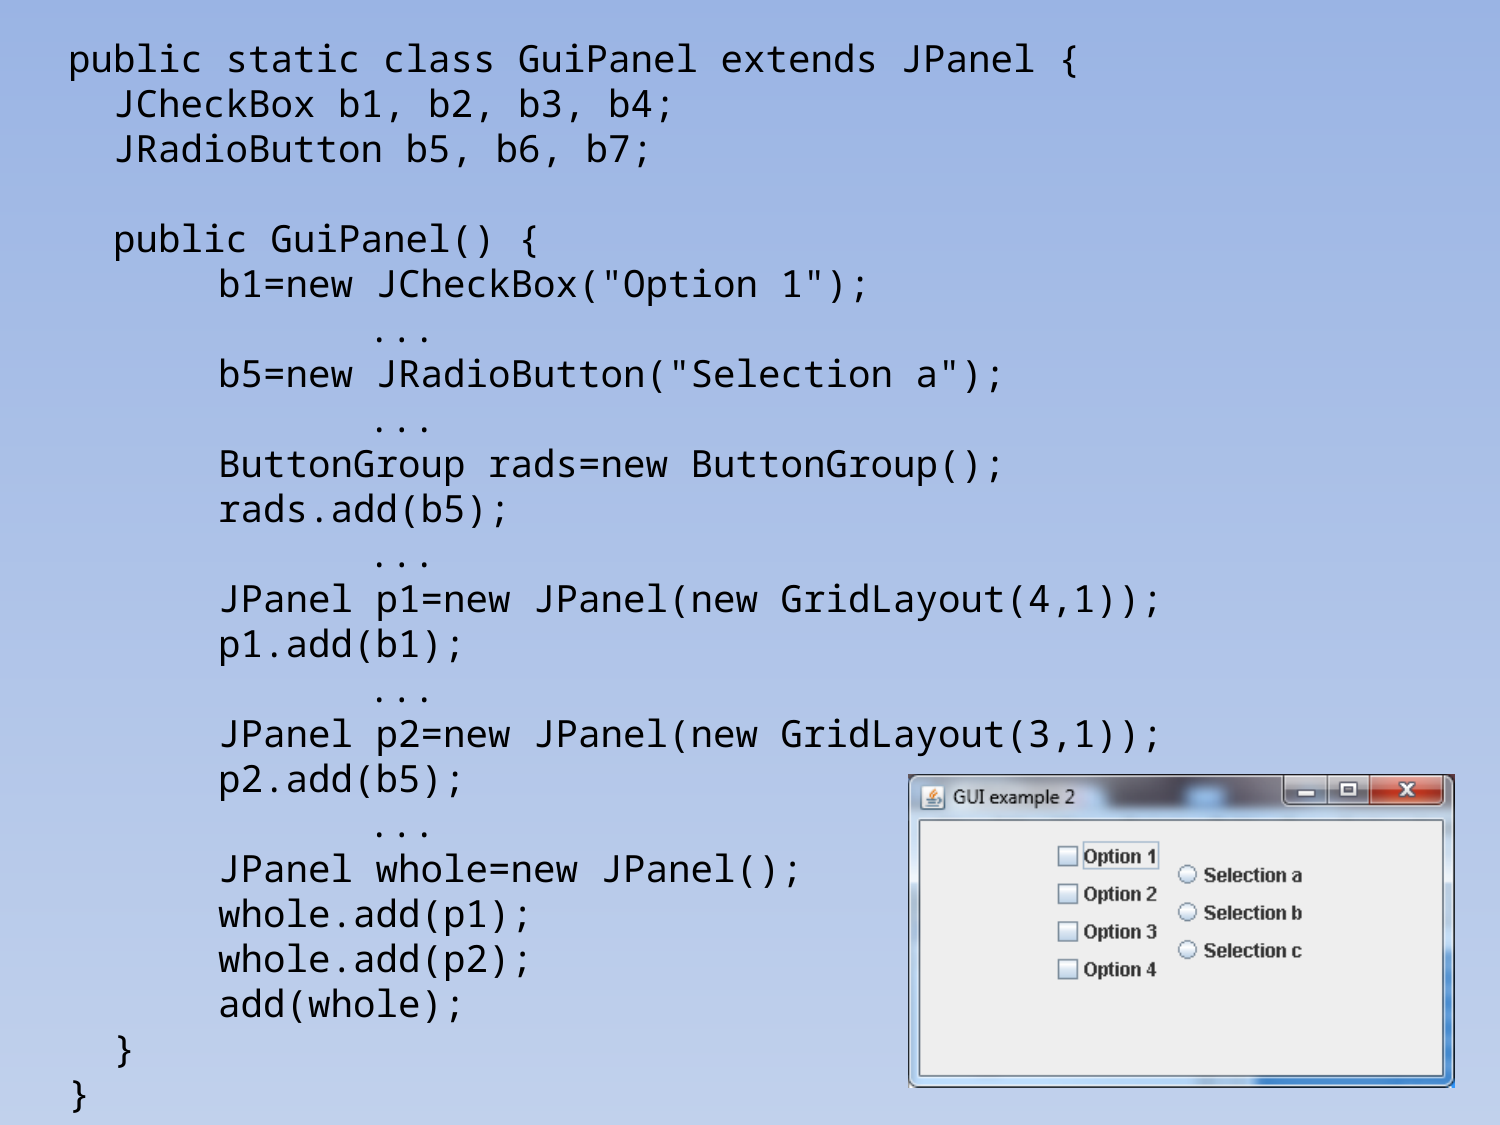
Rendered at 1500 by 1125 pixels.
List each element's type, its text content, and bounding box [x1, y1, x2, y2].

picture [907, 774, 1456, 1088]
text_box public static class GuiPanel extends JPanel { JCheckBox b1, b2, b3, b4; JRadioButton b5, b6, b7; public GuiPanel() { b1=new JCheckBox("Option 1"); ... b5=new JRadioButton("Selection a"); ... ButtonGroup rads=new ButtonGroup(); rads.add(b5); ... JPanel p1=new JPanel(new GridLayout(4,1)); p1.add(b1); ... JPanel p2=new JPanel(new GridLayout(3,1)); p2.add(b5); ... JPanel whole=new JPanel(); whole.add(p1); whole.add(p2); add(whole); } } [53, 27, 1179, 1122]
